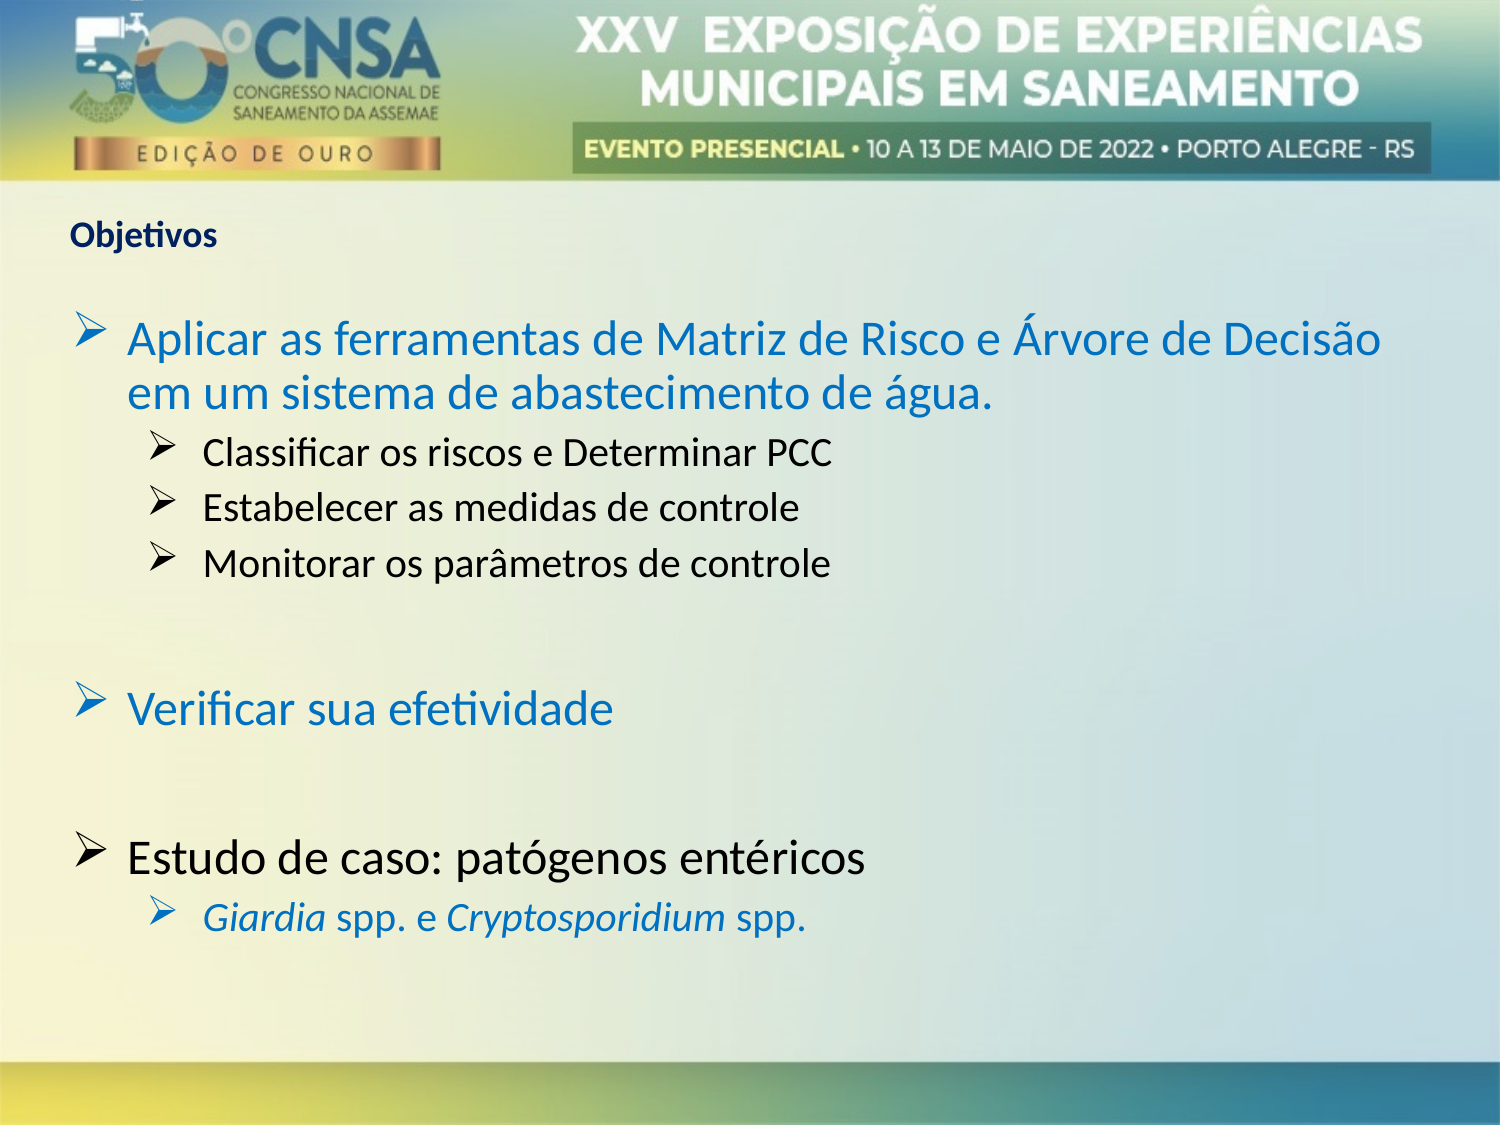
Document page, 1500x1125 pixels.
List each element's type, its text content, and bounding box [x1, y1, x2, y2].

subtitle Aplicar as ferramentas de Matriz de Risco e Árvore de Decisão em um sistema de abastecimento de água. Classificar os riscos e Determinar PCC Estabelecer as medidas de controle Monitorar os parâmetros de controle Verificar sua efetividade Estudo de caso: patógenos entéricos Giardia spp. e Cryptosporidium spp. [56, 304, 1422, 1057]
text_box Objetivos [55, 203, 233, 263]
